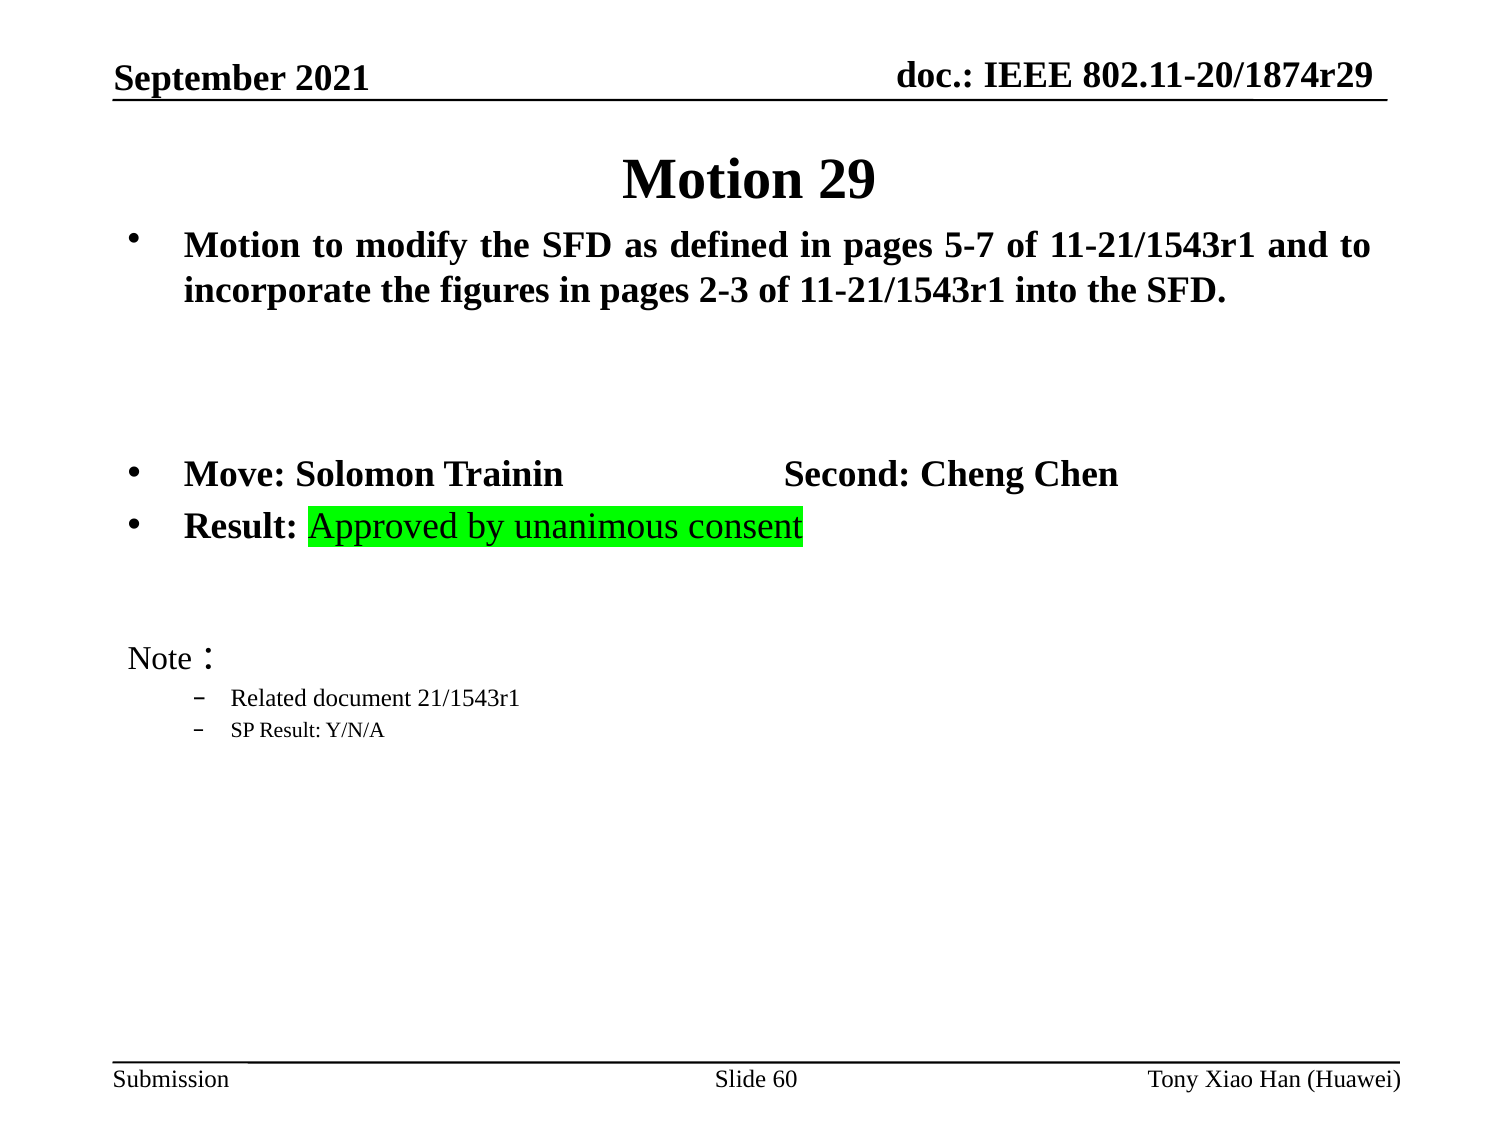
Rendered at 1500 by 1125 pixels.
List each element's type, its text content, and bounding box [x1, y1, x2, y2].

footer Tony Xiao Han (Huawei) [999, 1061, 1402, 1093]
text_box Motion 29 [112, 87, 1388, 212]
slide_number Slide 60 [712, 1061, 800, 1093]
text_box Motion to modify the SFD as defined in pages 5-7 of 11-21/1543r1 and to incorporate the figures in pages 2-3 of 11-21/1543r1 into the SFD. Move: Solomon Trainin Second: Cheng Chen Result: Approved by unanimous consent Note： Related document 21/1543r1 SP Result: Y/N/A [112, 212, 1388, 900]
